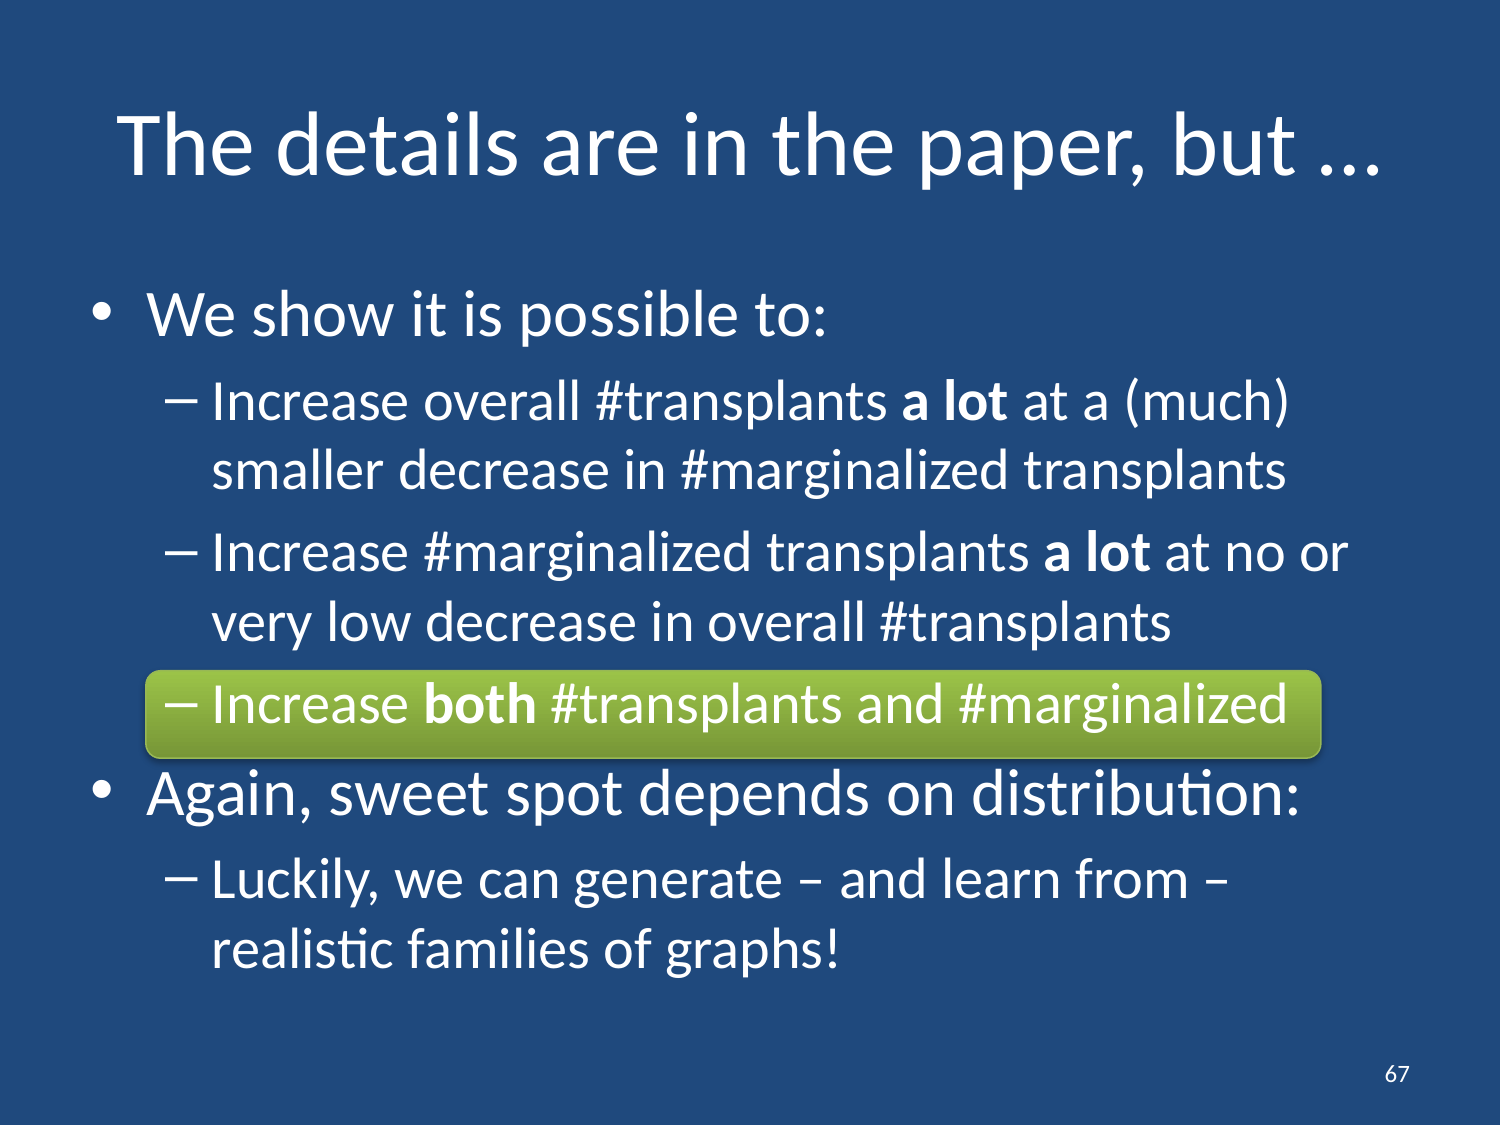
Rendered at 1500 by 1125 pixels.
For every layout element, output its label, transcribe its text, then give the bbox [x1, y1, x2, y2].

title The details are in the paper, but … [75, 45, 1425, 233]
slide_number 67 [1074, 1042, 1425, 1103]
list We show it is possible to: Increase overall #transplants a lot at a (much) smaller decrease in #marginalized transplants Increase #marginalized transplants a lot at no or very low decrease in overall #transplants Increase both #transplants and #marginalized Again, sweet spot depends on distribution: Luckily, we can generate – and learn from – realistic families of graphs! [75, 262, 1425, 1005]
